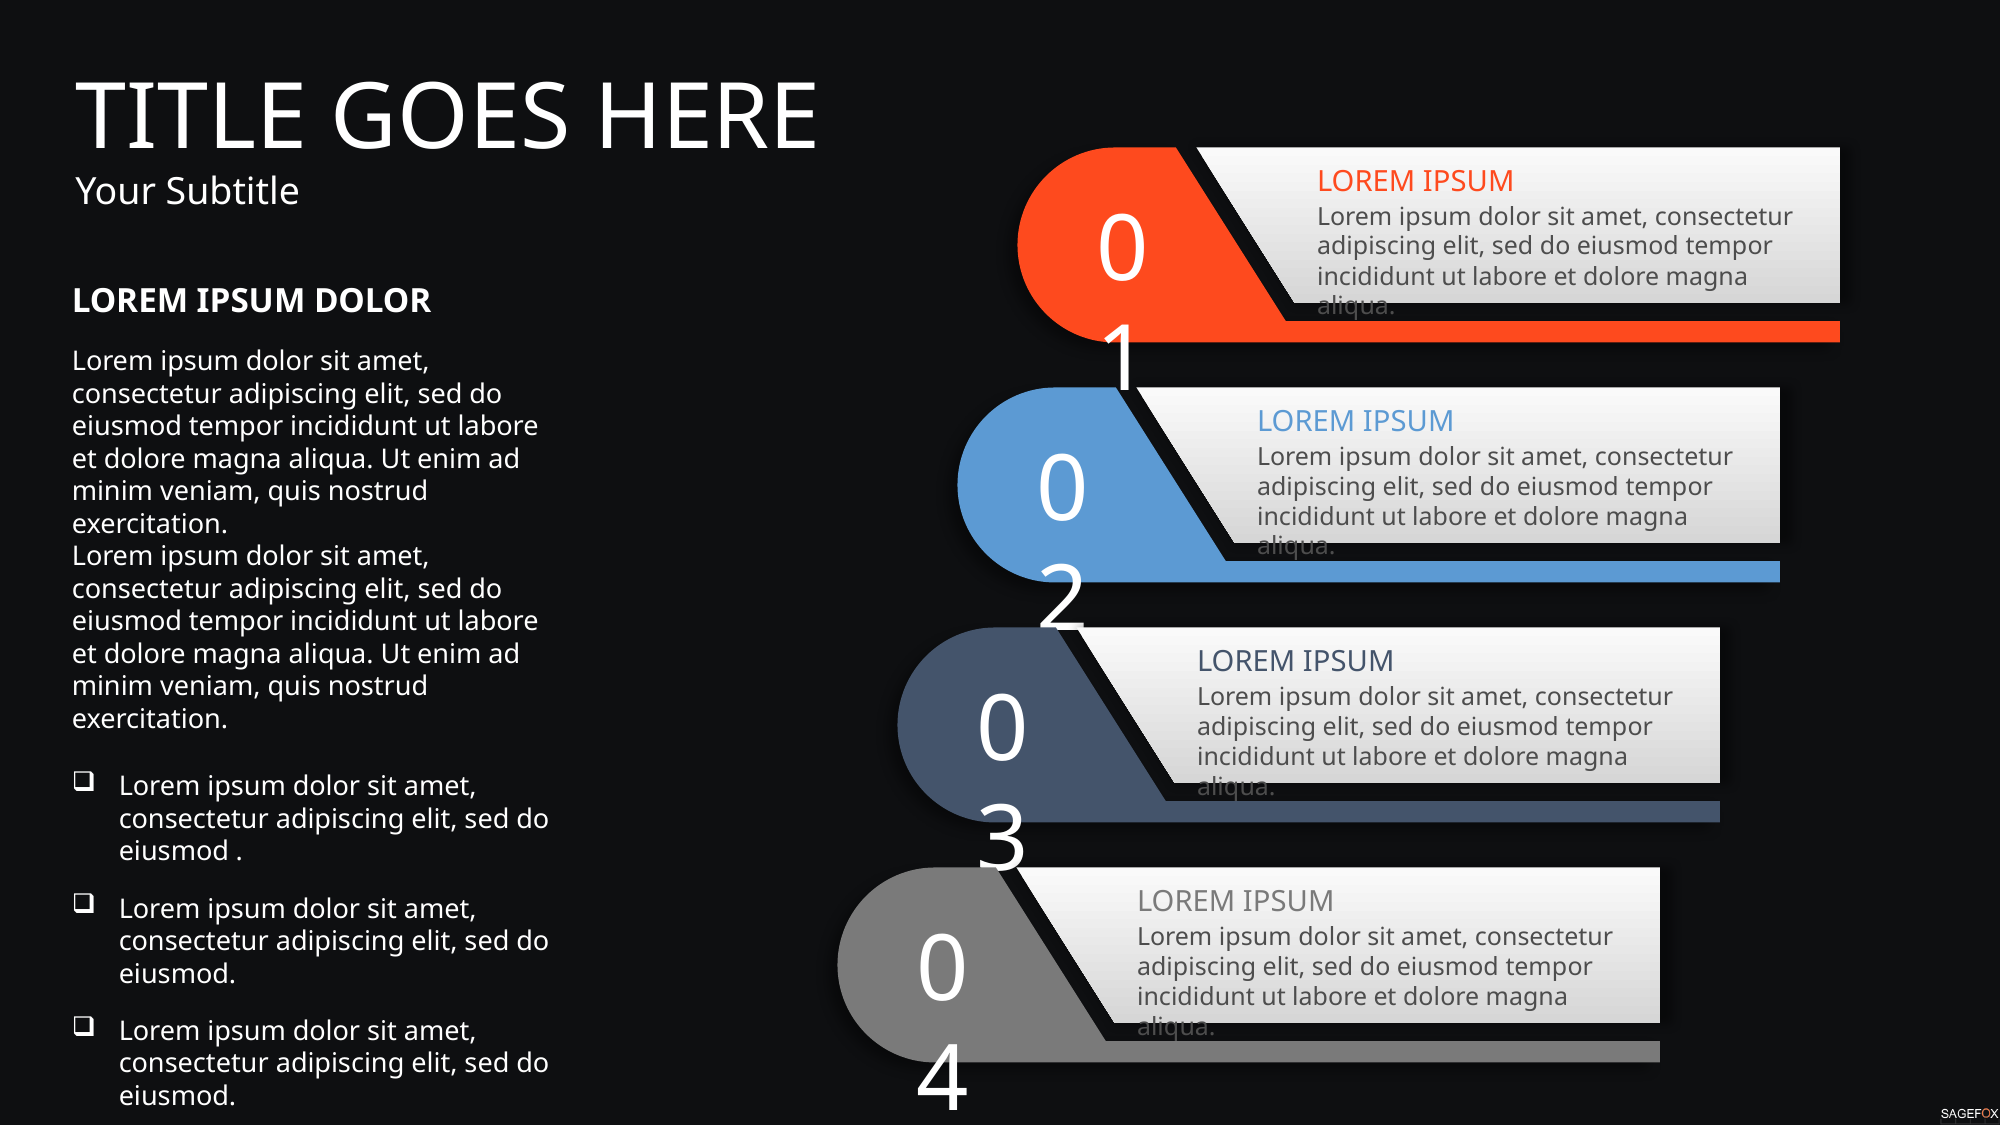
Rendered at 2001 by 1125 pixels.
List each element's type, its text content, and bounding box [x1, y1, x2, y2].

picture [1940, 1108, 2000, 1125]
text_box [1016, 867, 1661, 1023]
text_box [897, 627, 1720, 823]
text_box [1136, 387, 1781, 543]
text_box LOREM IPSUM DOLOR Lorem ipsum dolor sit amet, consectetur adipiscing elit, sed do eiusmod tempor incididunt ut labore et dolore magna aliqua. Ut enim ad minim veniam, quis nostrud exercitation. Lorem ipsum dolor sit amet, consectetur adipiscing elit, sed do eiusmod tempor incididunt ut labore et dolore magna aliqua. Ut enim ad minim veniam, quis nostrud exercitation. Lorem ipsum dolor sit amet, consectetur adipiscing elit, sed do eiusmod . Lorem ipsum dolor sit amet, consectetur adipiscing elit, sed do eiusmod. Lorem ipsum dolor sit amet, consectetur adipiscing elit, sed do eiusmod. [57, 271, 575, 1119]
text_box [1076, 627, 1721, 783]
text_box TITLE GOES HERE Your Subtitle [60, 49, 1036, 220]
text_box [957, 387, 1780, 583]
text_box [1017, 147, 1840, 343]
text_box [837, 867, 1660, 1063]
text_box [1196, 147, 1841, 303]
